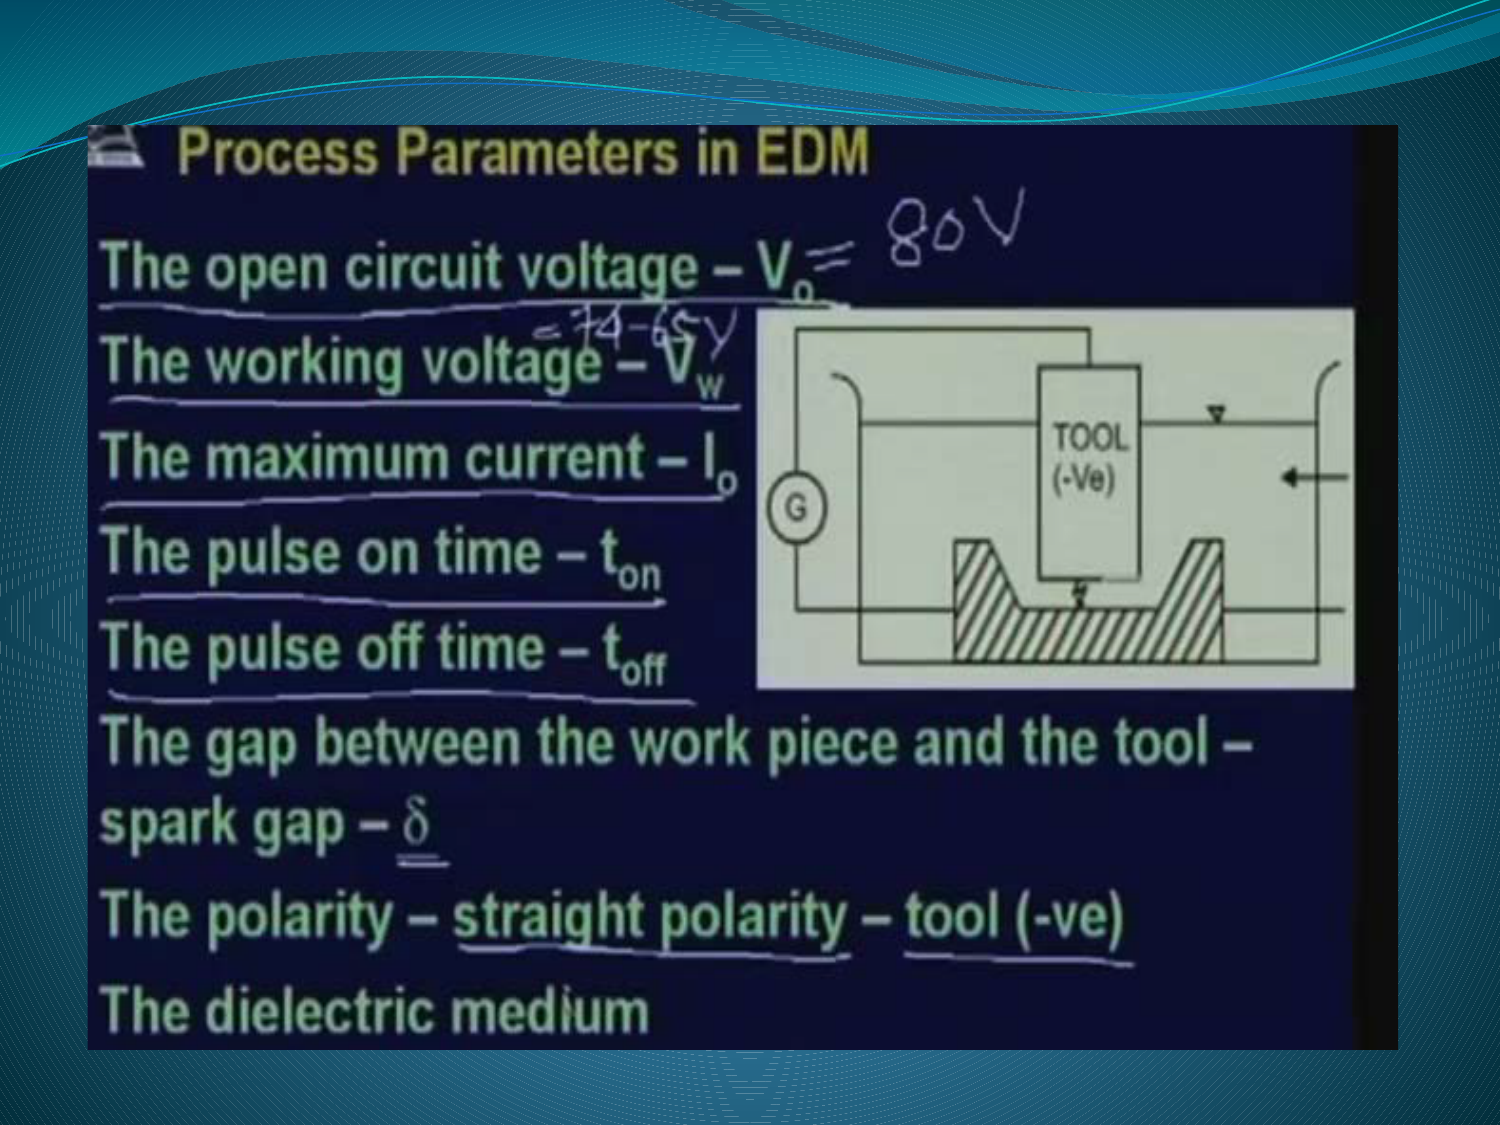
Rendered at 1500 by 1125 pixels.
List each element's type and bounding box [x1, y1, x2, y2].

picture [87, 124, 1399, 1051]
